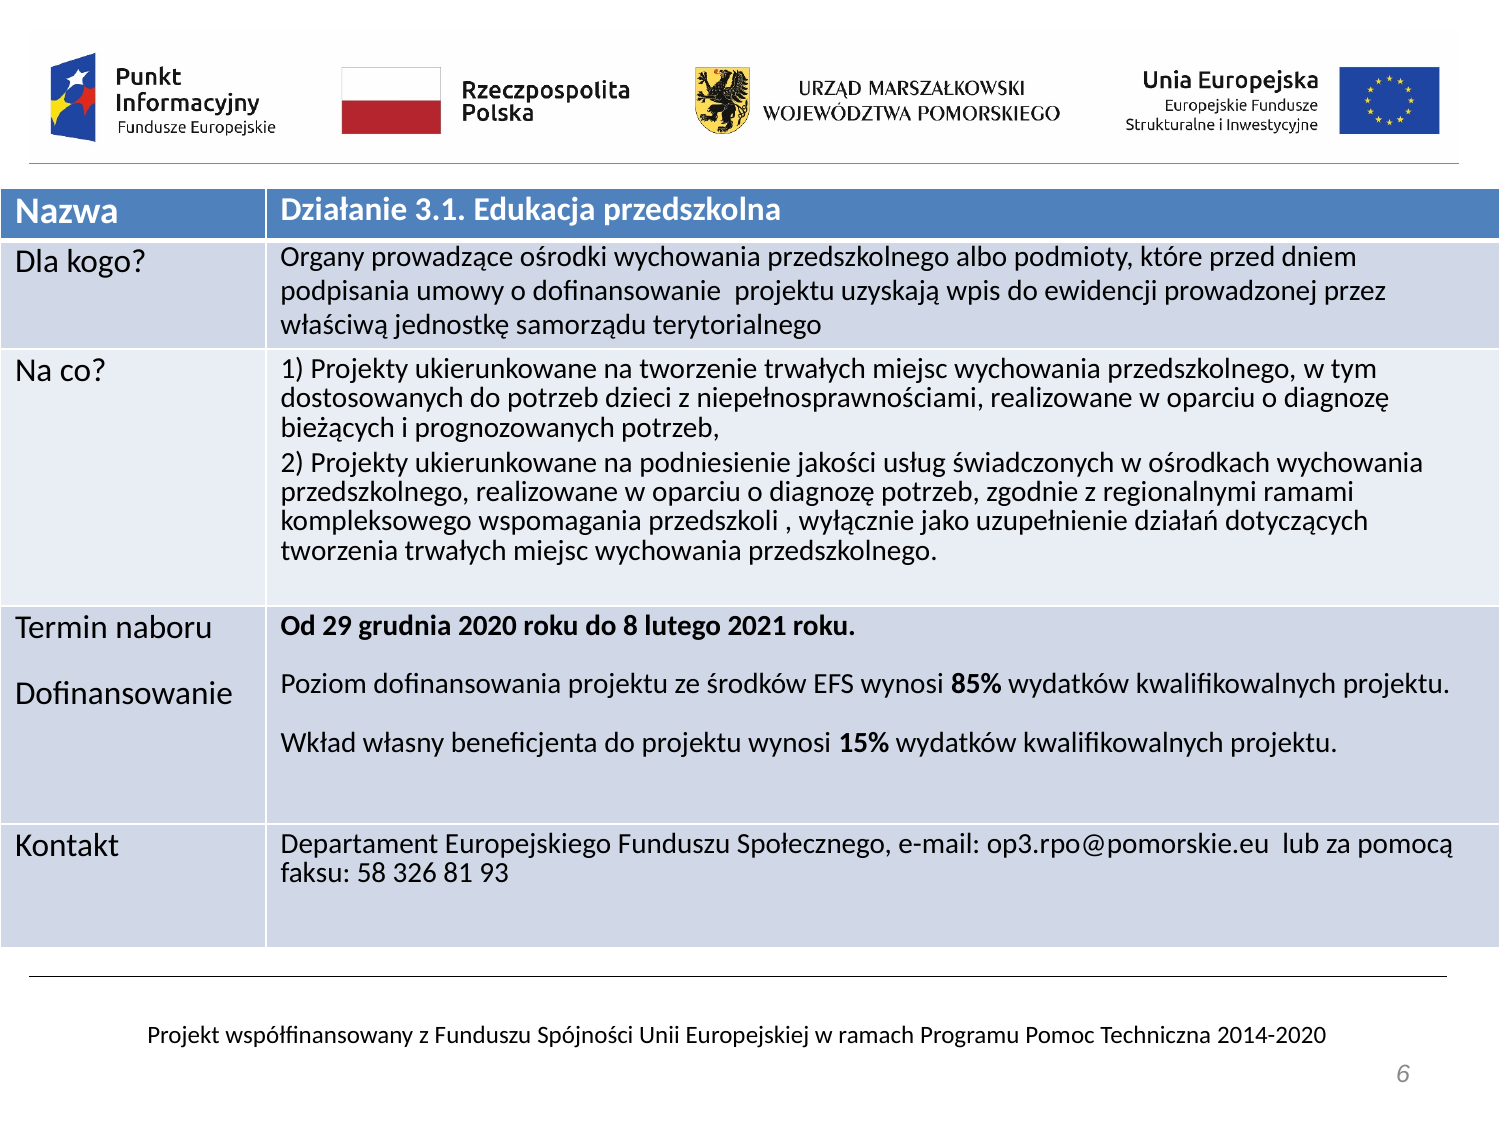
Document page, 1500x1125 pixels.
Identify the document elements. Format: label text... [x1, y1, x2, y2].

table_cell Termin naboru Dofinansowanie [1, 607, 265, 823]
table_cell Departament Europejskiego Funduszu Społecznego, e-mail: op3.rpo@pomorskie.eu lub za pomocą faksu: 58 326 81 93 [267, 825, 1499, 947]
picture [29, 30, 1459, 164]
table_header Nazwa [1, 189, 265, 238]
table_cell Na co? [1, 350, 265, 605]
table_cell Kontakt [1, 825, 265, 947]
table_cell Organy prowadzące ośrodki wychowania przedszkolnego albo podmioty, które przed dniem podpisania umowy o dofinansowanie projektu uzyskają wpis do ewidencji prowadzonej przez właściwą jednostkę samorządu terytorialnego [267, 243, 1499, 348]
slide_number 6 [1074, 1042, 1425, 1103]
table_cell 1) Projekty ukierunkowane na tworzenie trwałych miejsc wychowania przedszkolnego, w tym dostosowanych do potrzeb dzieci z niepełnosprawnościami, realizowane w oparciu o diagnozę bieżących i prognozowanych potrzeb, 2) Projekty ukierunkowane na podniesienie jakości usług świadczonych w ośrodkach wychowania przedszkolnego, realizowane w oparciu o diagnozę potrzeb, zgodnie z regionalnymi ramami kompleksowego wspomagania przedszkoli , wyłącznie jako uzupełnienie działań dotyczących tworzenia trwałych miejsc wychowania przedszkolnego. [267, 350, 1499, 605]
table_header Działanie 3.1. Edukacja przedszkolna [267, 189, 1499, 238]
table_cell Dla kogo? [1, 243, 265, 348]
table_cell Od 29 grudnia 2020 roku do 8 lutego 2021 roku. Poziom dofinansowania projektu ze środków EFS wynosi 85% wydatków kwalifikowalnych projektu. Wkład własny beneficjenta do projektu wynosi 15% wydatków kwalifikowalnych projektu. [267, 607, 1499, 823]
